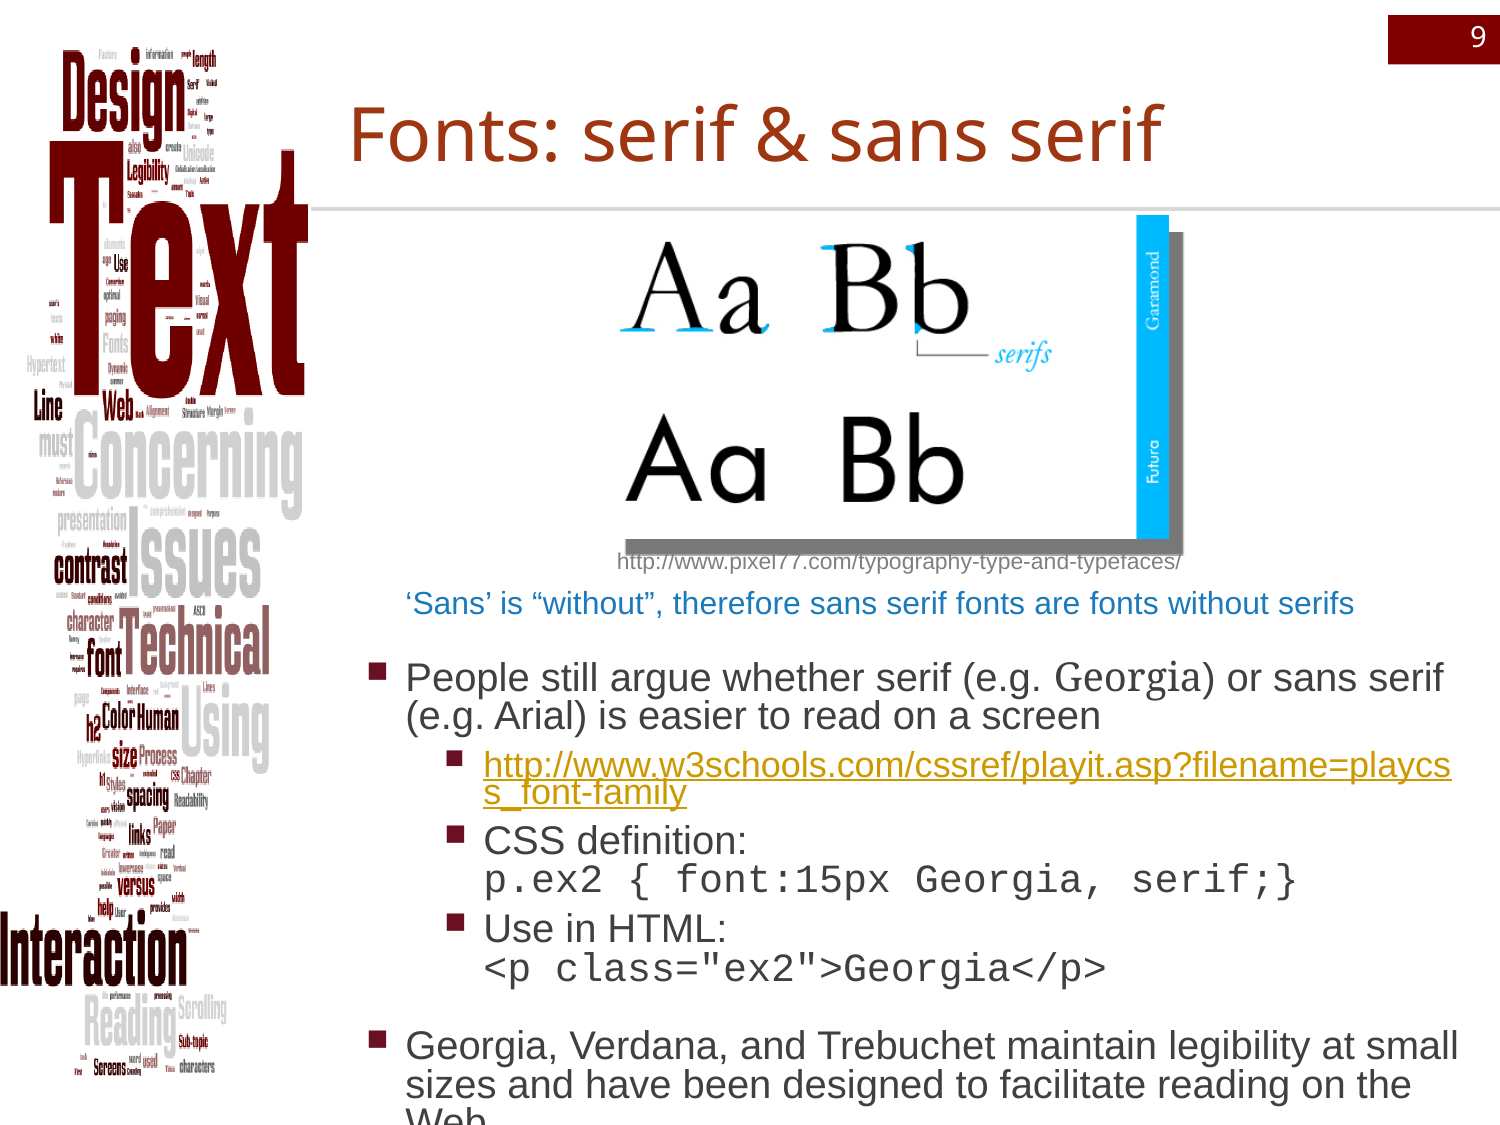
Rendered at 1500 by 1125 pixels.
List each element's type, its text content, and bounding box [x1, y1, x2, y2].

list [392, 215, 1386, 540]
list ‘Sans’ is “without”, therefore sans serif fonts are fonts without serifs People still argue whether serif (e.g. Georgia) or sans serif (e.g. Arial) is easier to read on a screen http://www.w3schools.com/cssref/playit.asp?filename=playcss_font-family CSS definition: p.ex2 { font:15px Georgia, serif;} Use in HTML: <p class="ex2">Georgia</p> Georgia, Verdana, and Trebuchet maintain legibility at small sizes and have been designed to facilitate reading on the Web [351, 582, 1477, 1125]
text_box http://www.pixel77.com/typography-type-and-typefaces/ [602, 550, 1227, 582]
picture [0, 0, 311, 1125]
slide_number 9 [1410, 8, 1500, 69]
title Fonts: serif & sans serif [332, 79, 1477, 204]
